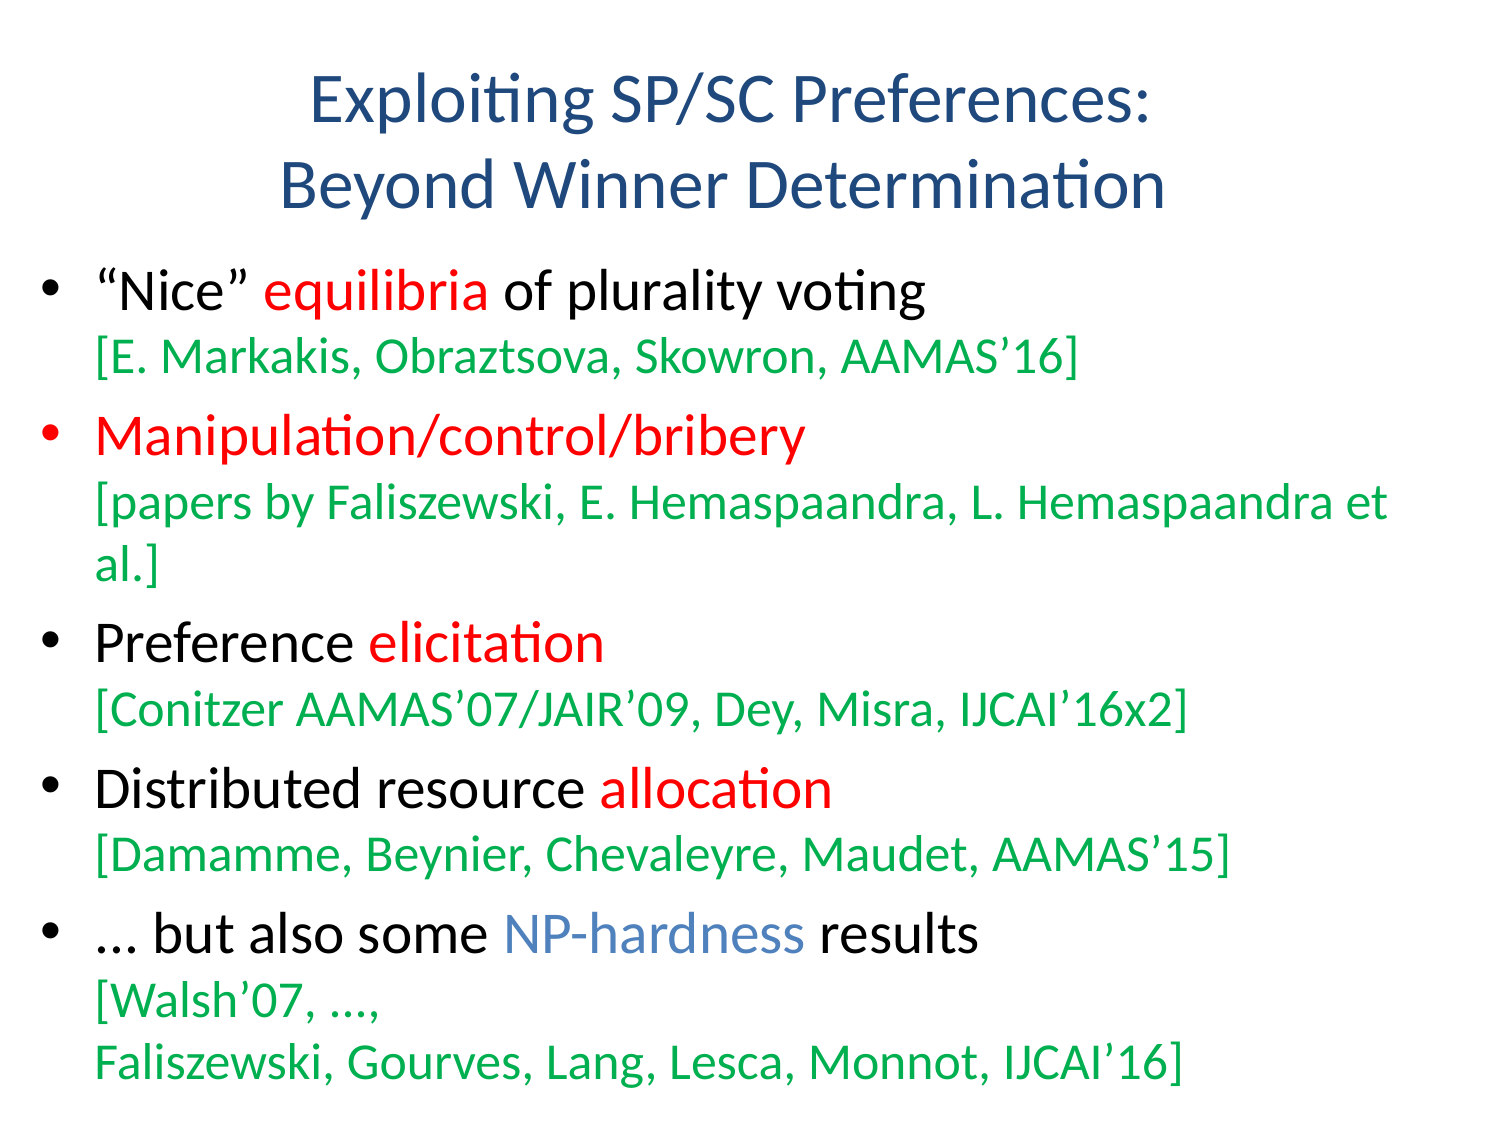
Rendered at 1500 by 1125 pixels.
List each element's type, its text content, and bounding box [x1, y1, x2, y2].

list “Nice” equilibria of plurality voting [E. Markakis, Obraztsova, Skowron, AAMAS’16] Manipulation/control/bribery [papers by Faliszewski, E. Hemaspaandra, L. Hemaspaandra et al.] Preference elicitation [Conitzer AAMAS’07/JAIR’09, Dey, Misra, IJCAI’16x2] Distributed resource allocation [Damamme, Beynier, Chevaleyre, Maudet, AAMAS’15] ... but also some NP-hardness results [Walsh’07, ..., Faliszewski, Gourves, Lang, Lesca, Monnot, IJCAI’16] [25, 243, 1455, 1106]
title Exploiting SP/SC Preferences: Beyond Winner Determination [64, 42, 1415, 231]
